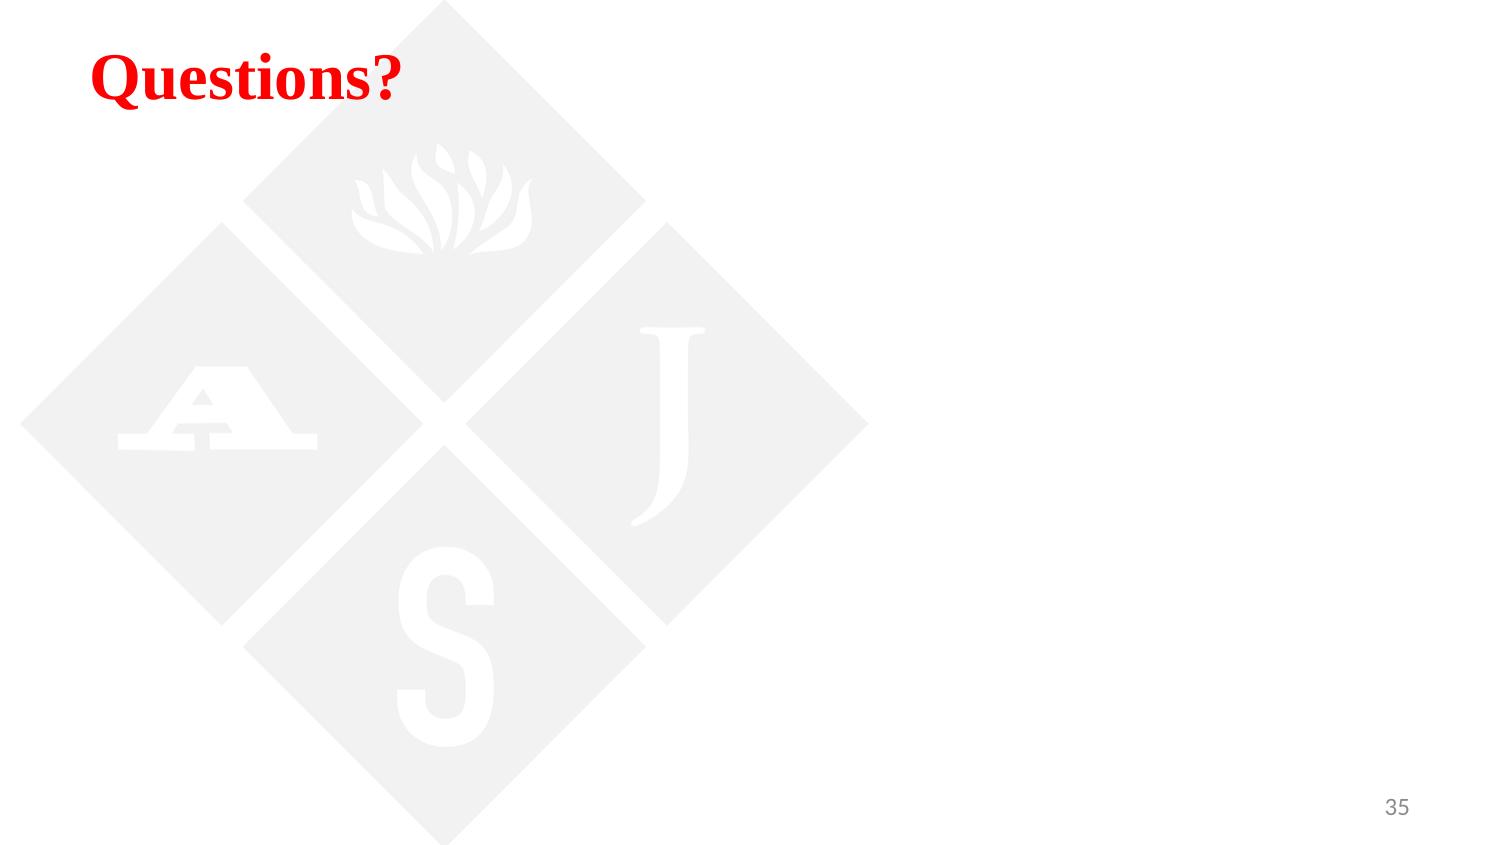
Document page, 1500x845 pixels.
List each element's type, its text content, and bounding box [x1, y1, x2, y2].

text_box Questions? [74, 25, 750, 105]
slide_number 35 [1074, 782, 1425, 828]
picture [0, 0, 1500, 845]
